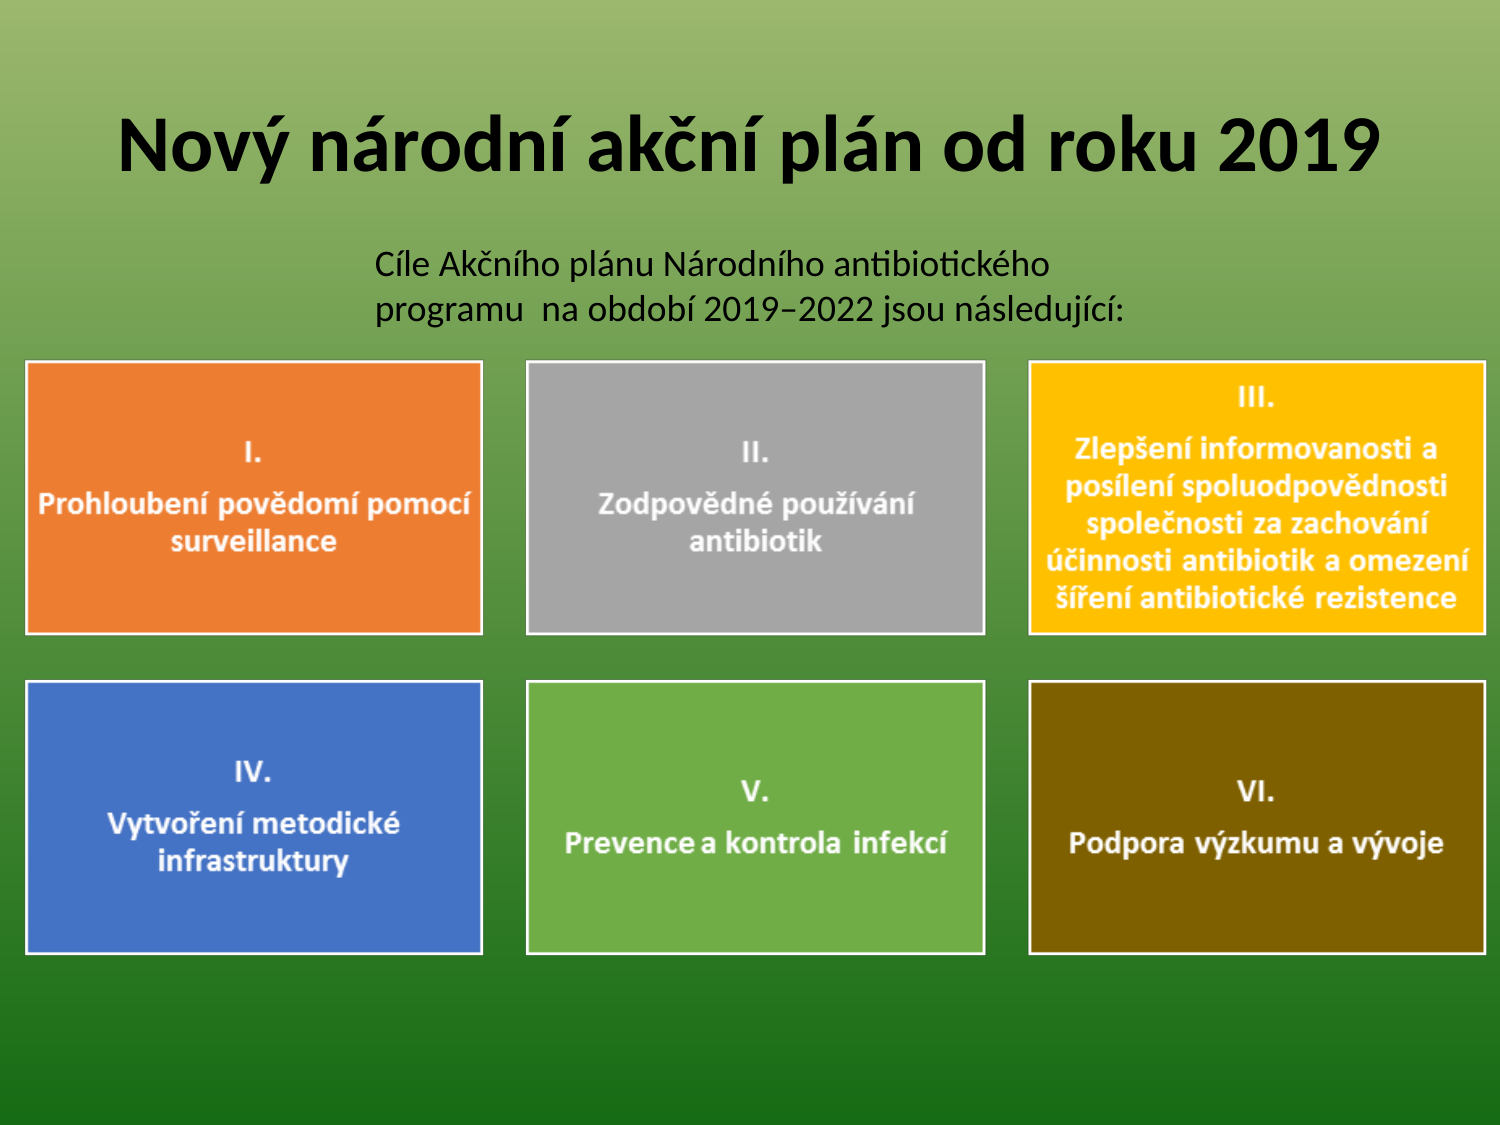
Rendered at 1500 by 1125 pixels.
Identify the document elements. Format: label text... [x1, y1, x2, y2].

title Nový národní akční plán od roku 2019 [75, 45, 1425, 231]
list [17, 232, 1500, 1084]
